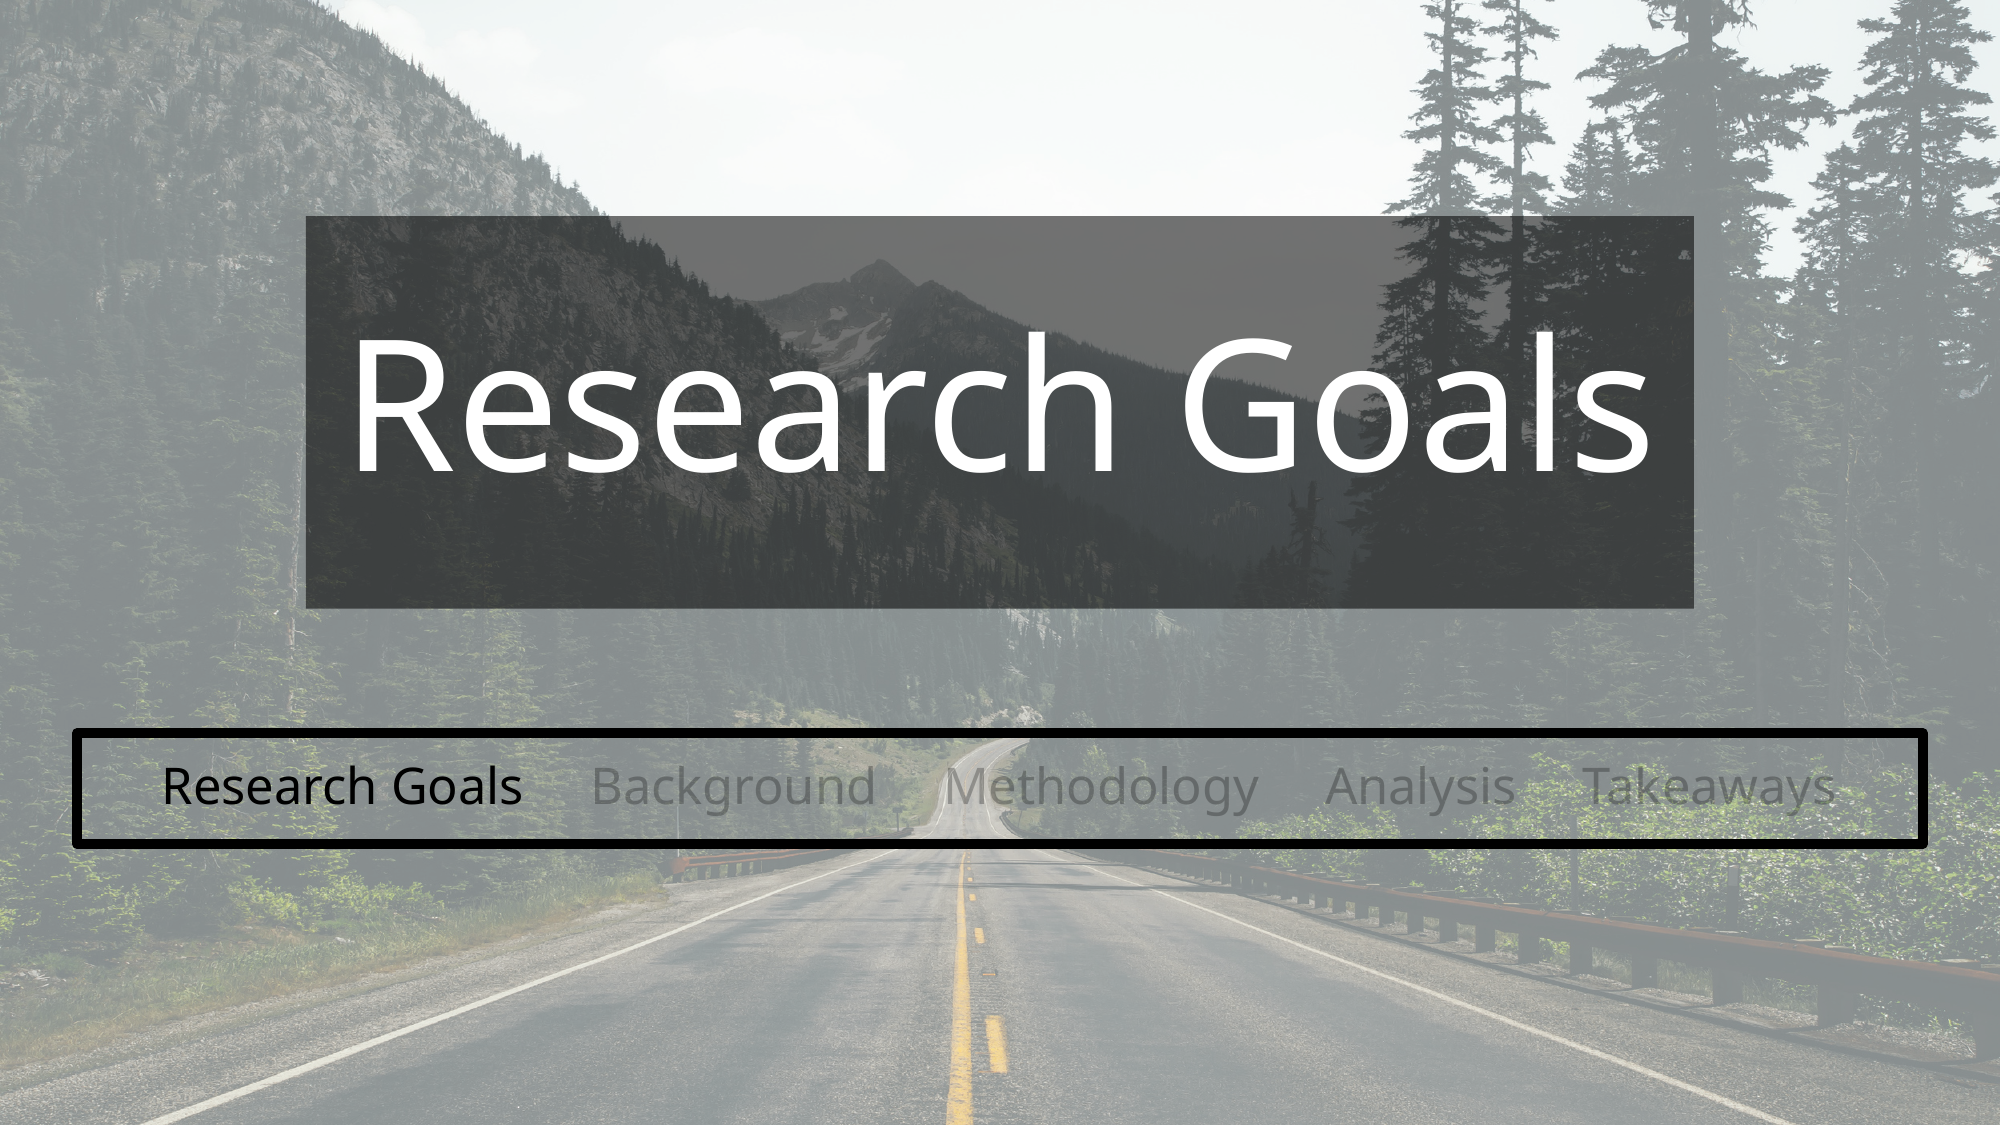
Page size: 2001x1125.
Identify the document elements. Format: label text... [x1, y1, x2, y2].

list Research Goals Background Methodology Analysis Takeaways [77, 732, 1923, 845]
title Research Goals [305, 216, 1694, 609]
